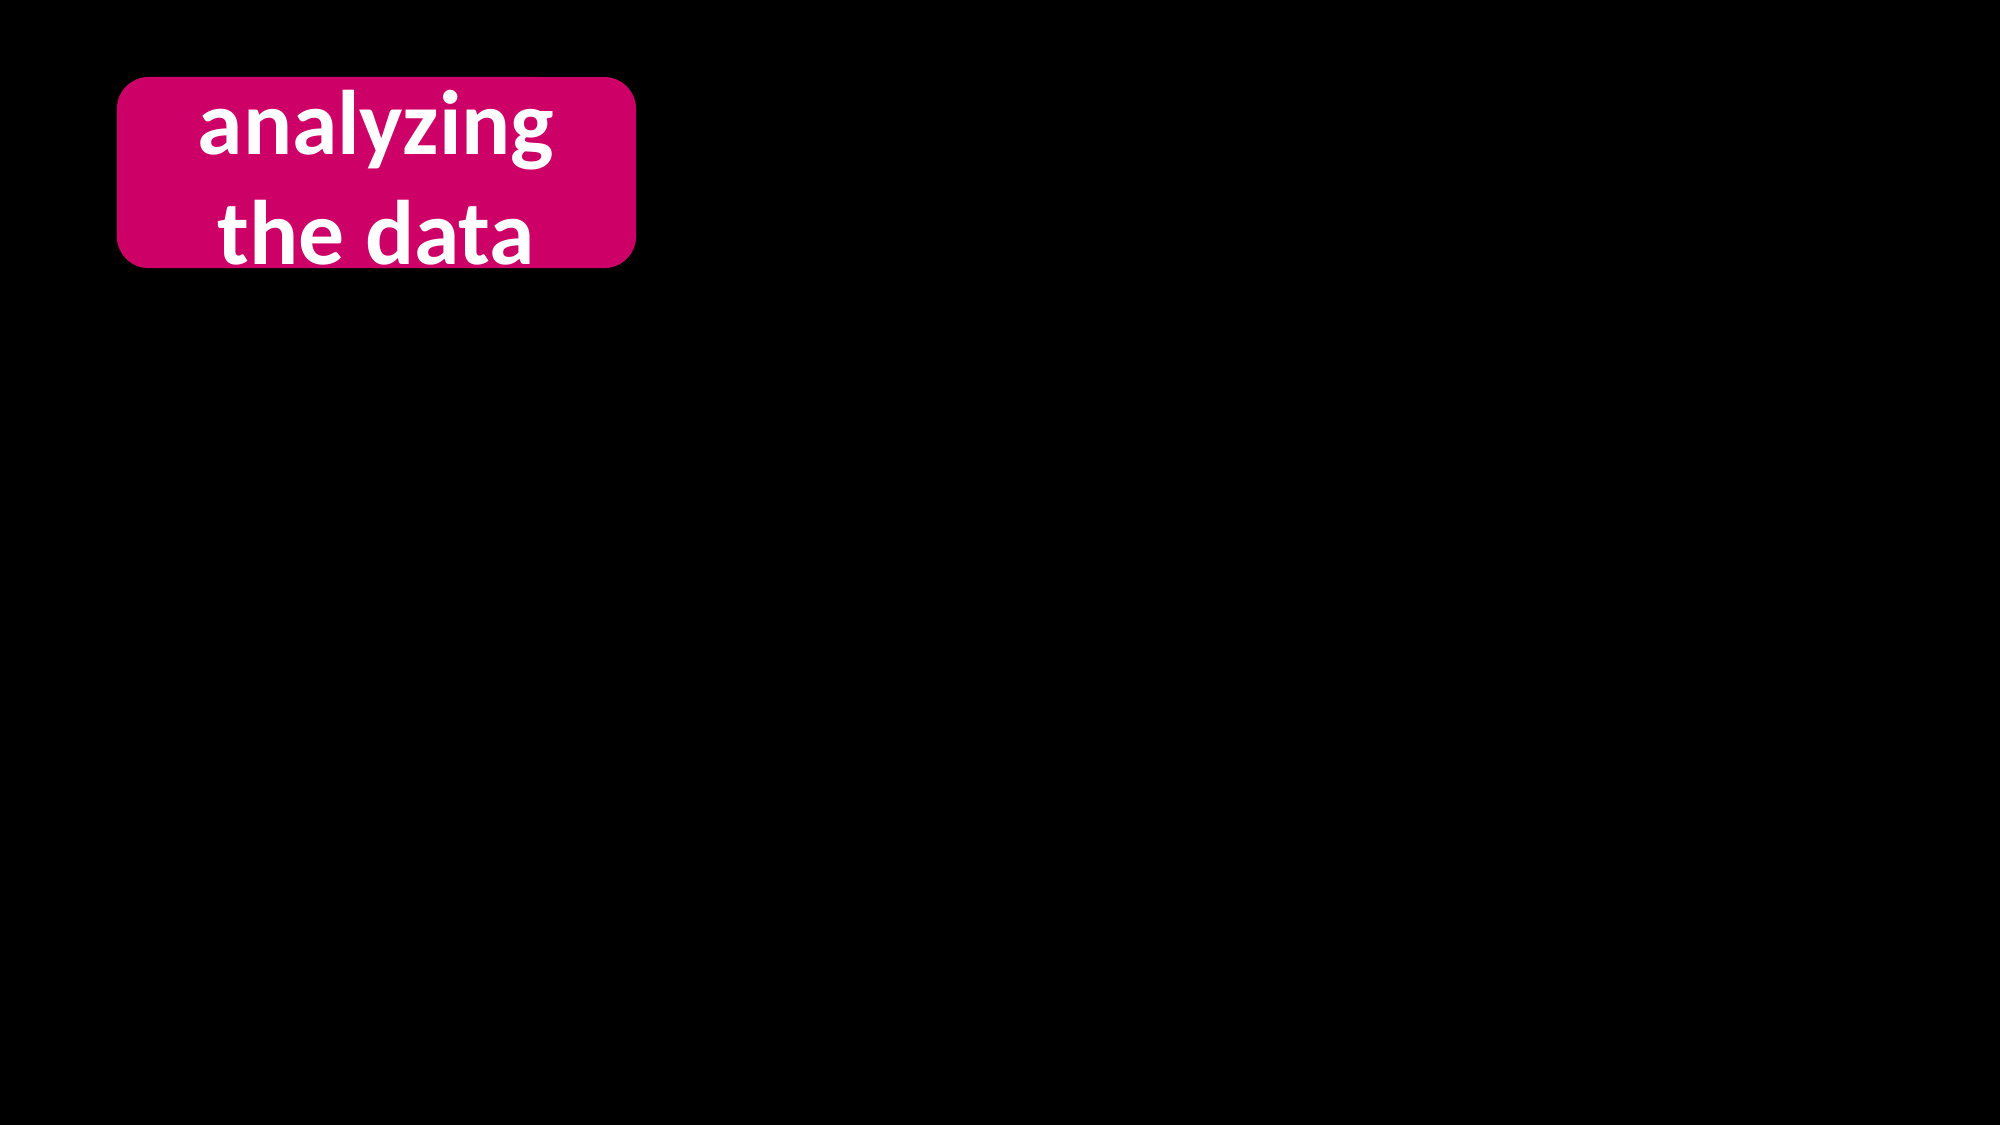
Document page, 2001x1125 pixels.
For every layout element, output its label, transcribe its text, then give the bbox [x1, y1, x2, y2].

text_box analyzing the data [115, 75, 638, 270]
